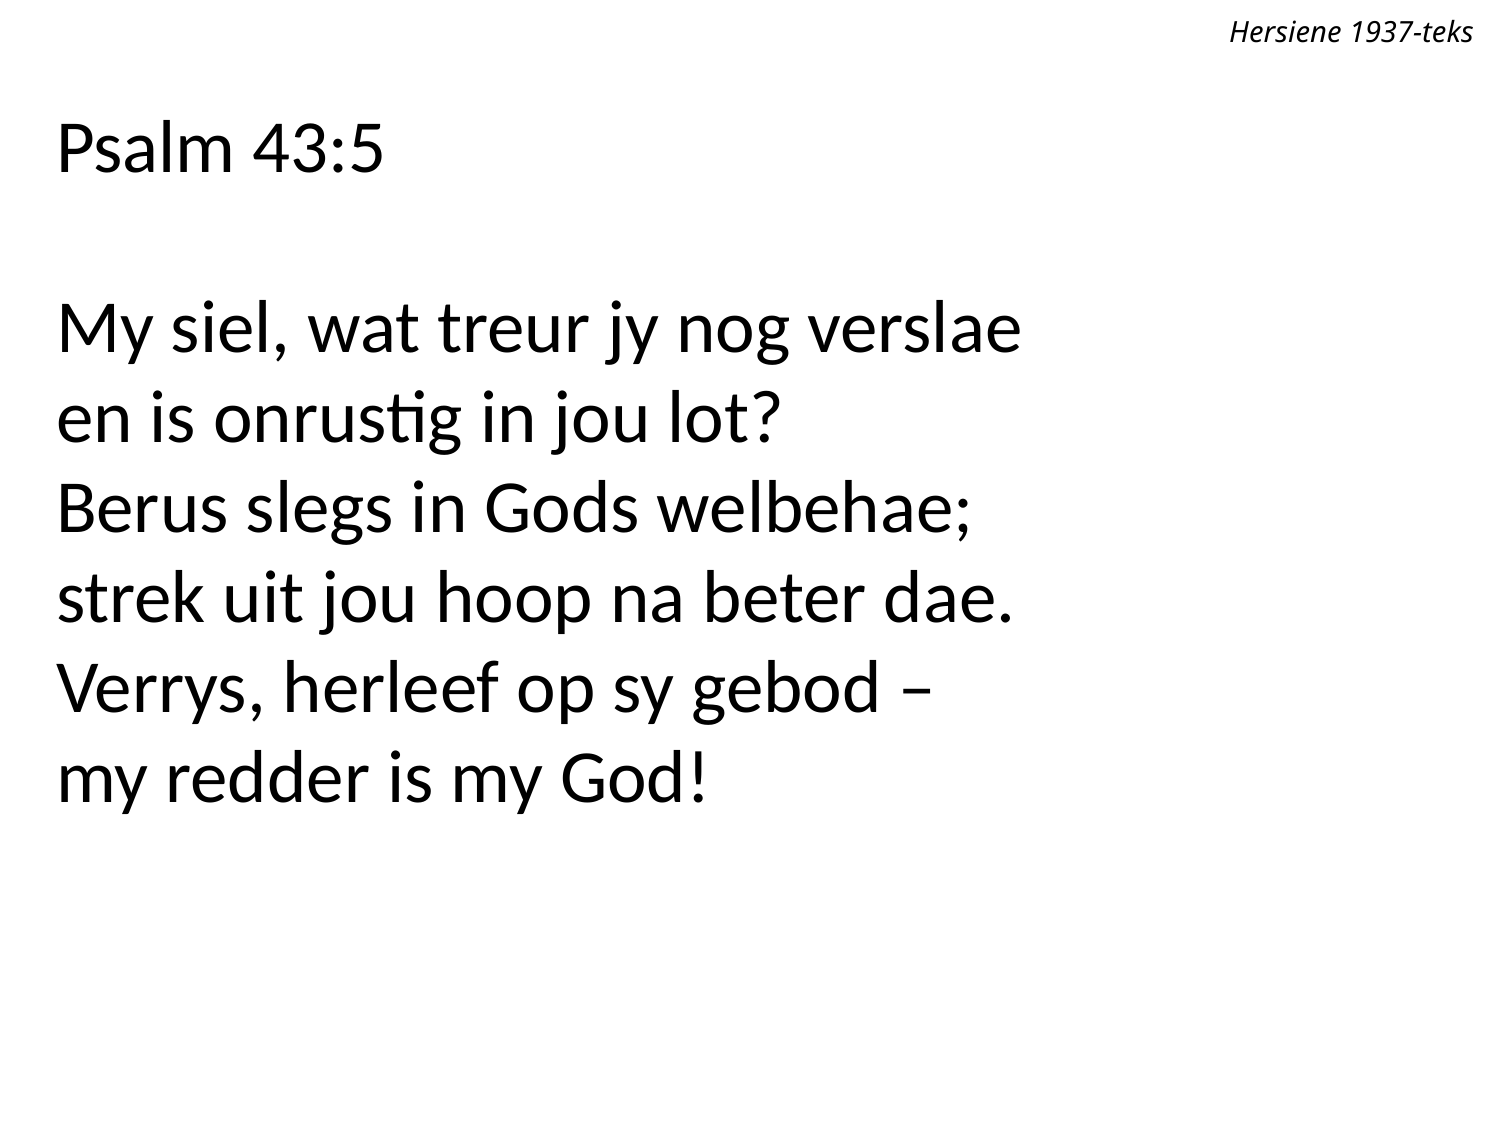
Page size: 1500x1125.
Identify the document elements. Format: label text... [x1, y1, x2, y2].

text_box Hersiene 1937-teks [1214, 5, 1489, 56]
text_box Psalm 43:5 My siel, wat treur jy nog verslae en is onrustig in jou lot? Berus slegs in Gods welbehae; strek uit jou hoop na beter dae. Verrys, herleef op sy gebod – my redder is my God! [41, 89, 1412, 825]
